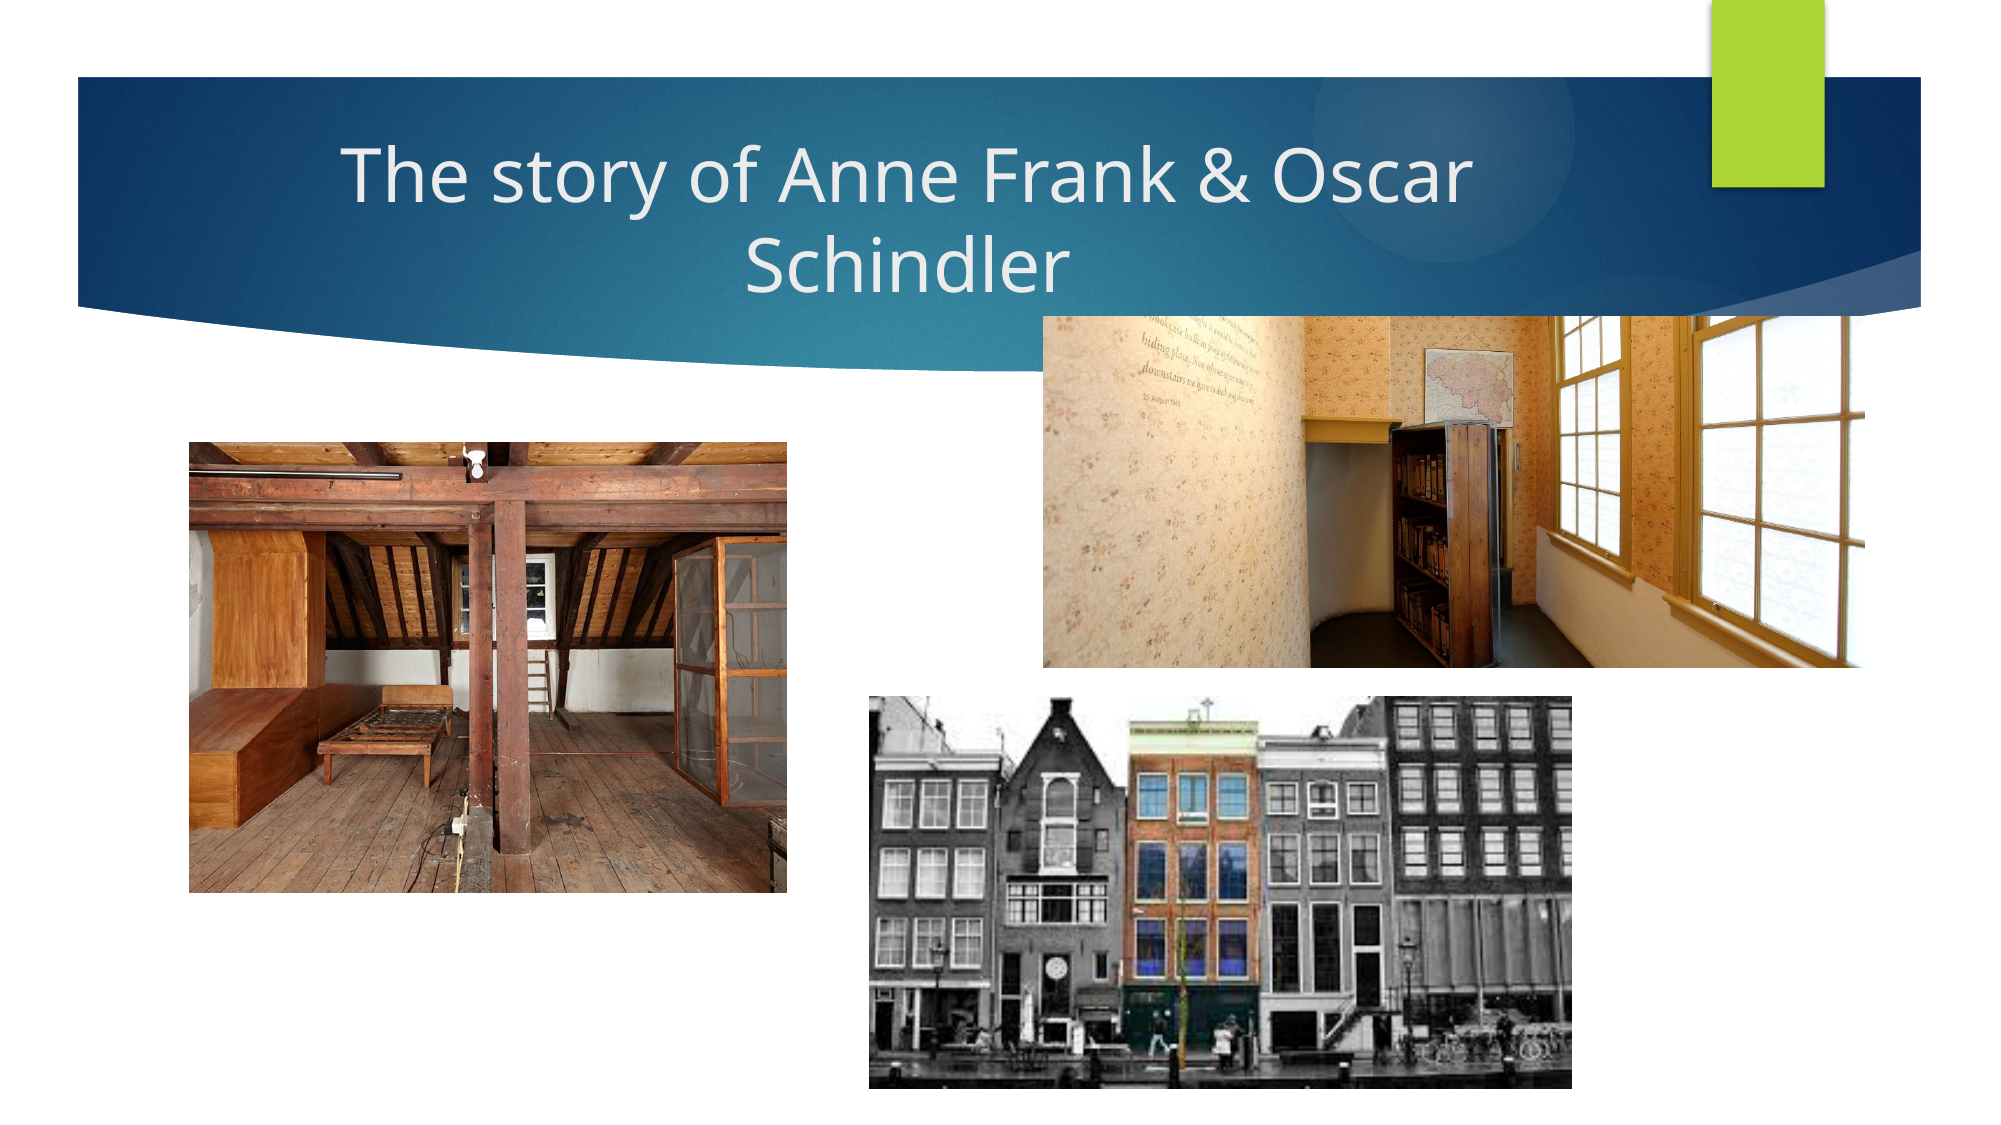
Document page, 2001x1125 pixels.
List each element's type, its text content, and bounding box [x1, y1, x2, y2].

title The story of Anne Frank & Oscar Schindler [189, 159, 1627, 276]
picture [868, 696, 1572, 1090]
picture [1043, 315, 1865, 669]
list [189, 442, 787, 894]
